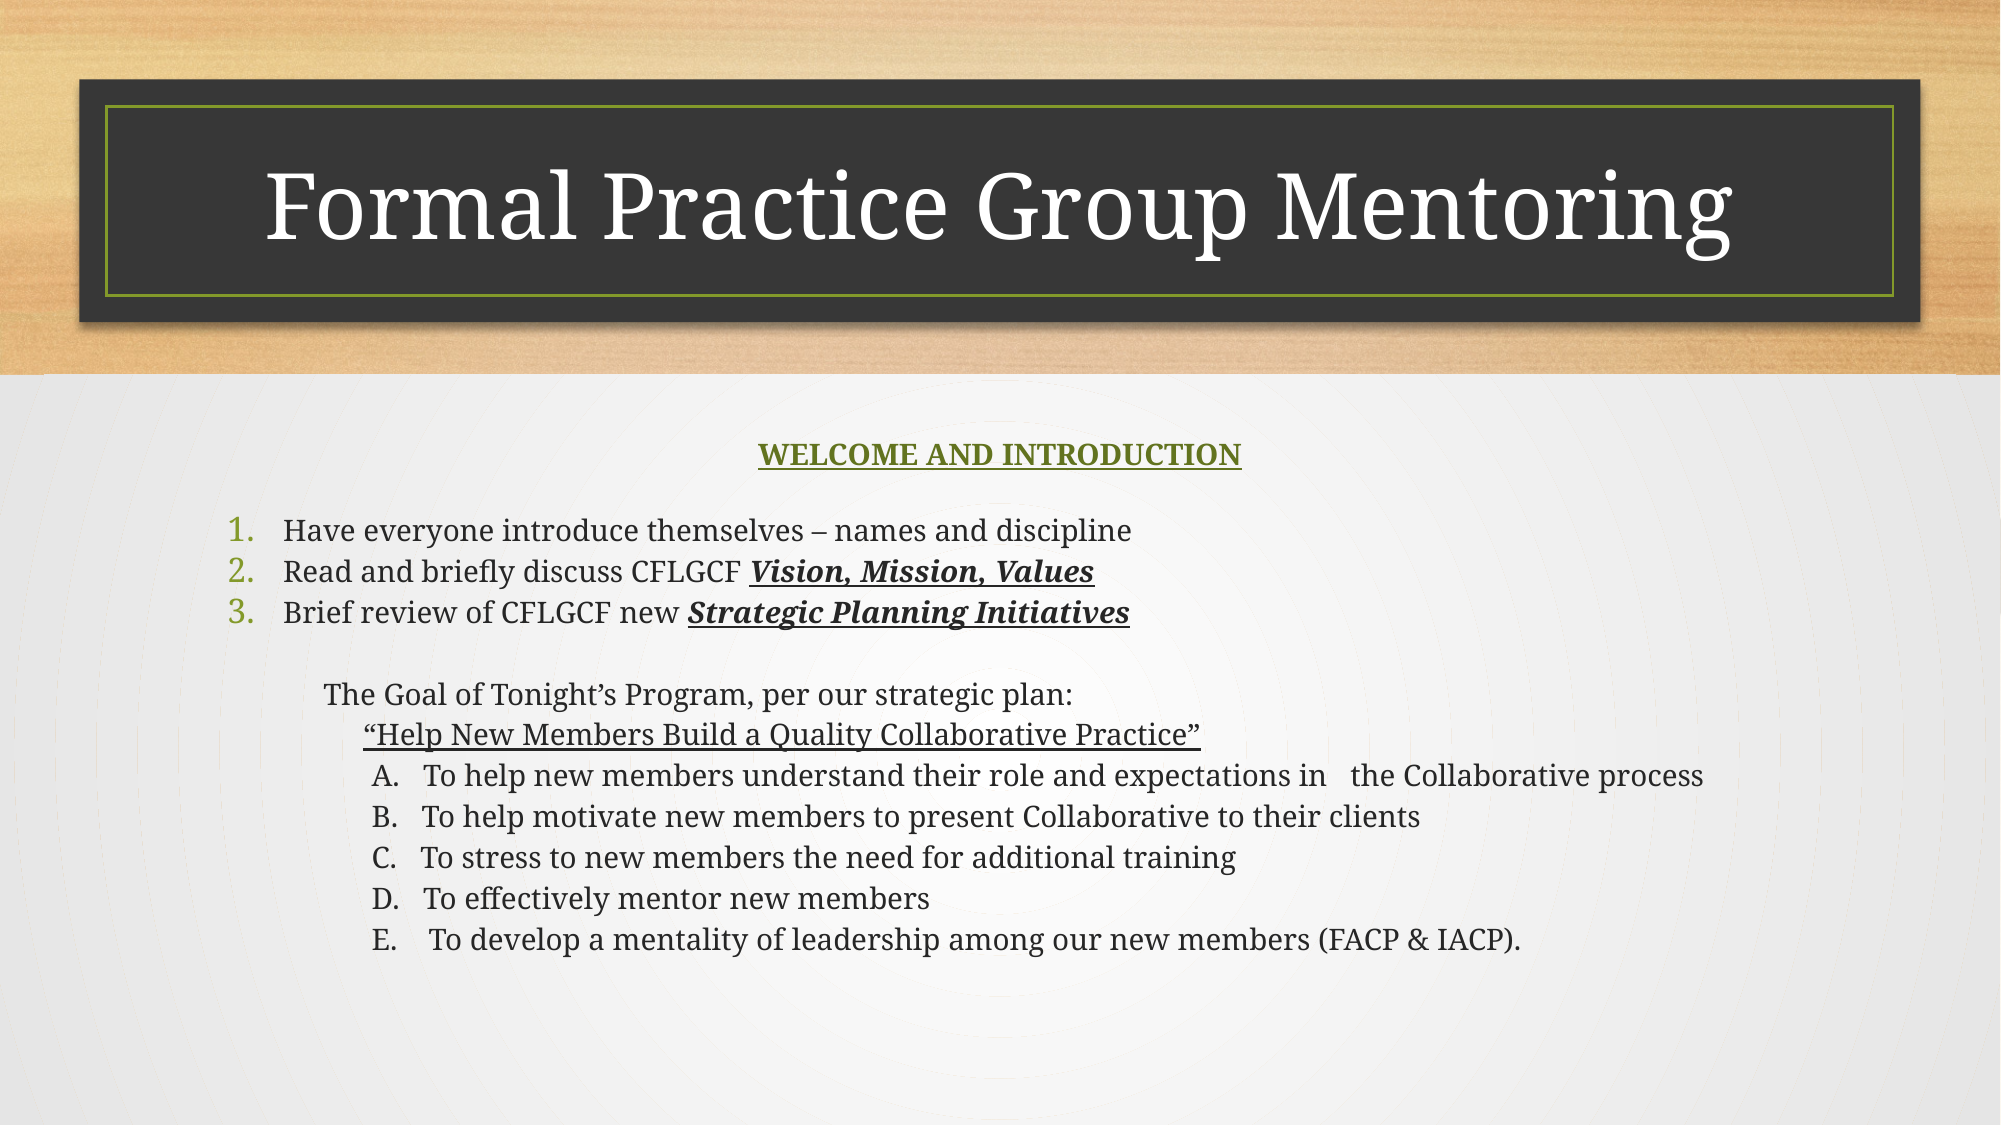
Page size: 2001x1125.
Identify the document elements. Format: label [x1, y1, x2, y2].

text_box [0, 0, 2000, 1125]
